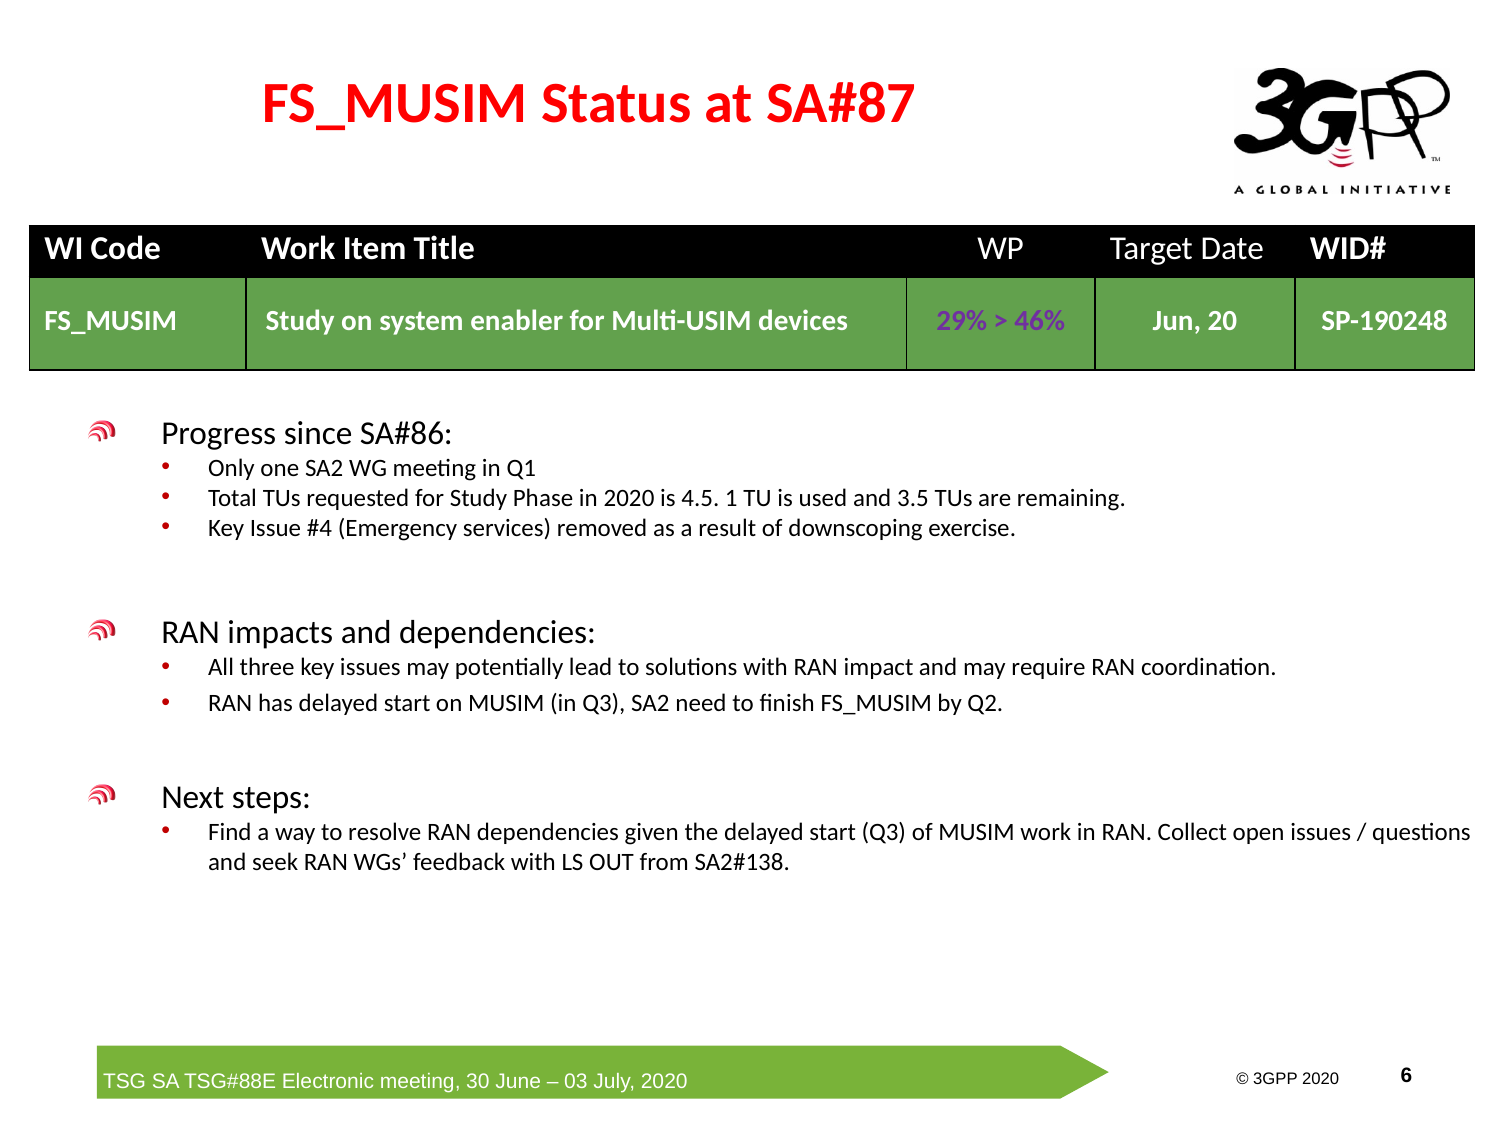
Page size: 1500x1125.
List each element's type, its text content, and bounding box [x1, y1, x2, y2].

picture [86, 419, 110, 444]
picture [86, 783, 110, 807]
table_cell Jun, 20 [1096, 278, 1294, 369]
table_header WI Code [30, 227, 245, 276]
table_cell Study on system enabler for Multi-USIM devices [247, 278, 906, 369]
title FS_MUSIM Status at SA#87 [29, 34, 1150, 164]
table_header WID# [1296, 227, 1474, 276]
table_header Target Date [1096, 227, 1294, 276]
table_cell SP-190248 [1296, 278, 1474, 369]
picture [86, 618, 110, 643]
table_header WP [907, 227, 1094, 276]
table_header Work Item Title [247, 227, 906, 276]
table_cell FS_MUSIM [30, 278, 245, 369]
table_cell 29% > 46% [907, 278, 1094, 369]
list Progress since SA#86: Only one SA2 WG meeting in Q1 Total TUs requested for Study Phase in 2020 is 4.5. 1 TU is used and 3.5 TUs are remaining. Key Issue #4 (Emergency services) removed as a result of downscoping exercise. RAN impacts and dependencies: All three key issues may potentially lead to solutions with RAN impact and may require RAN coordination. RAN has delayed start on MUSIM (in Q3), SA2 need to finish FS_MUSIM by Q2. Next steps: Find a way to resolve RAN dependencies given the delayed start (Q3) of MUSIM work in RAN. Collect open issues / questions and seek RAN WGs’ feedback with LS OUT from SA2#138. [71, 403, 1500, 1022]
picture [1234, 68, 1450, 194]
